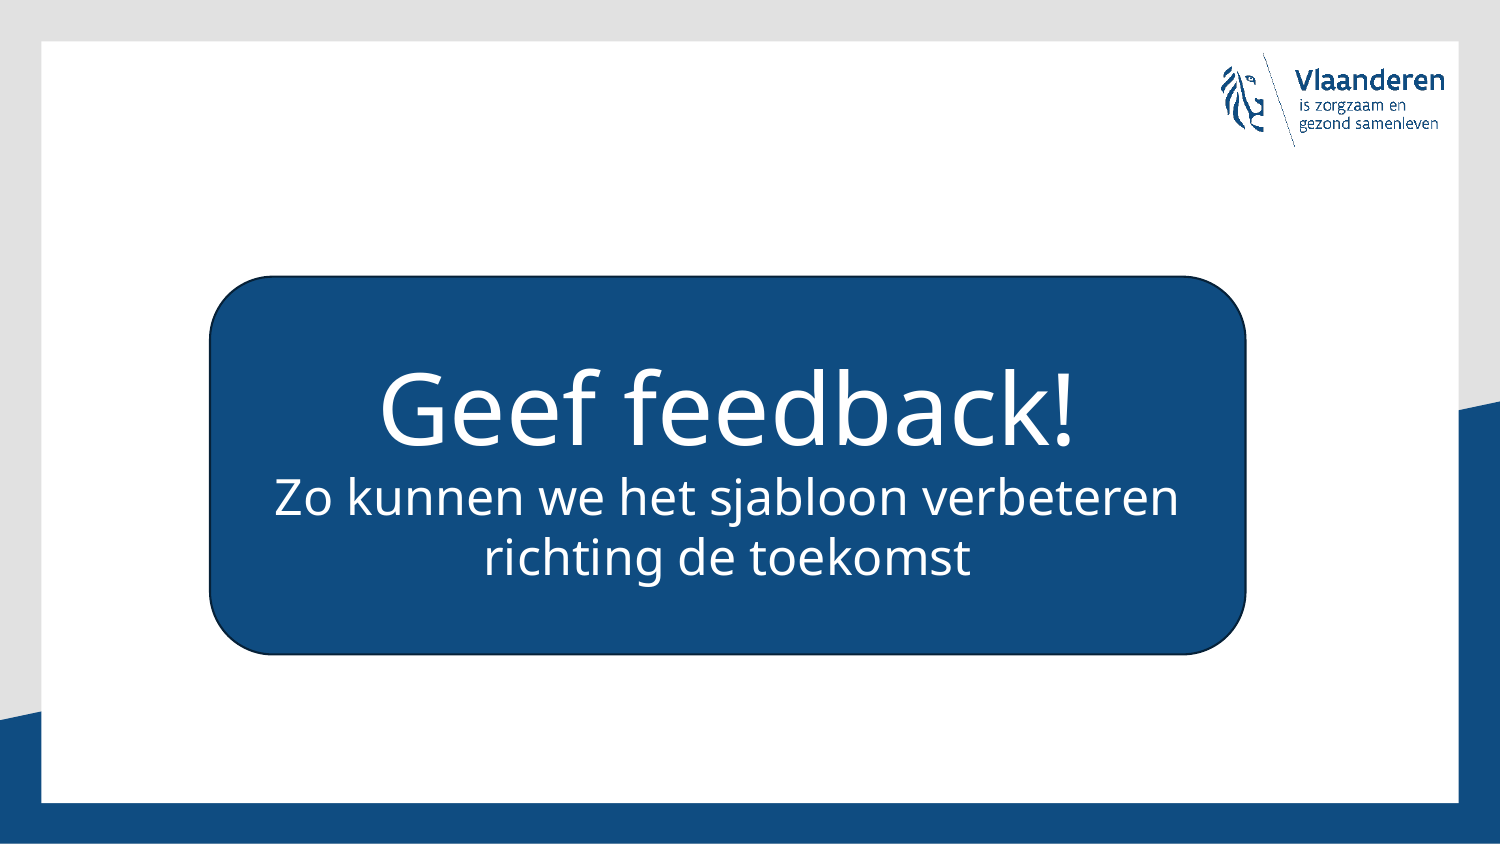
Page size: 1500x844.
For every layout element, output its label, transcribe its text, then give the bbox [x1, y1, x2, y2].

text_box Geef feedback! Zo kunnen we het sjabloon verbeteren richting de toekomst [208, 275, 1247, 656]
picture [1221, 52, 1444, 147]
